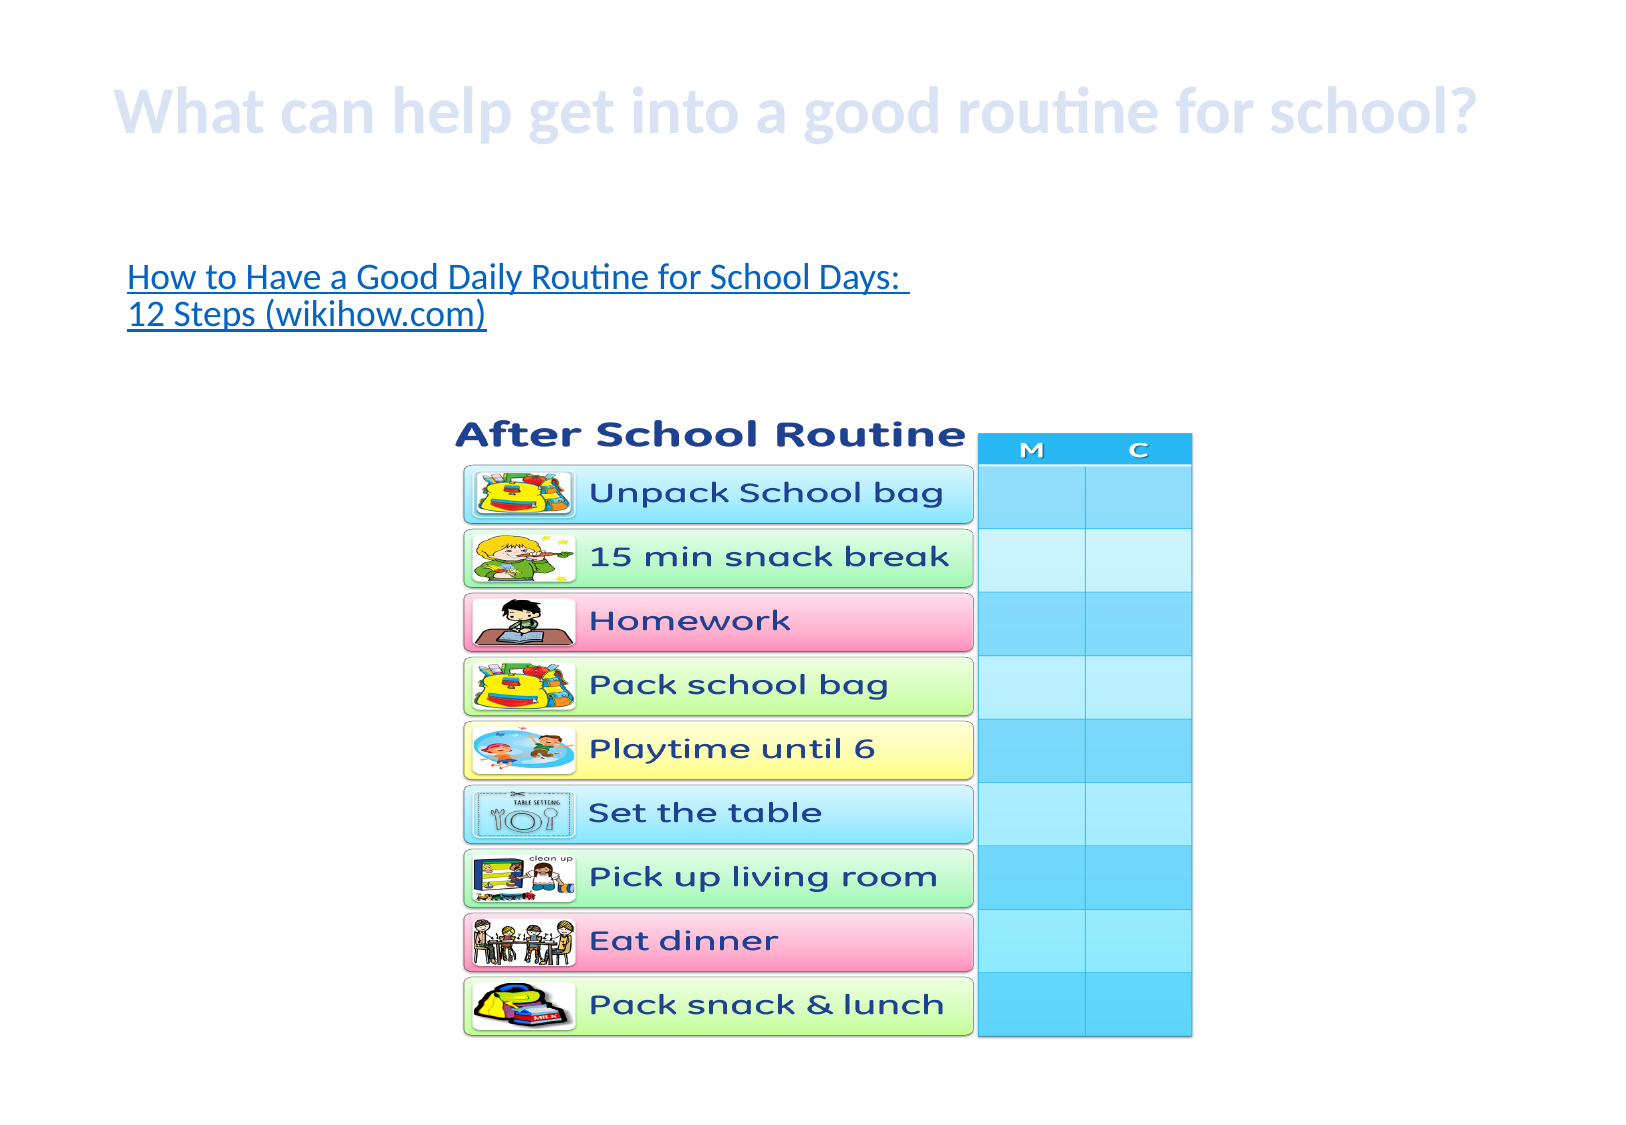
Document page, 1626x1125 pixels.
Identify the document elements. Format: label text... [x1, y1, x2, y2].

text_box What can help get into a good routine for school? [98, 59, 1496, 155]
picture [420, 402, 1197, 1041]
text_box How to Have a Good Daily Routine for School Days: 12 Steps (wikihow.com) [112, 244, 925, 304]
